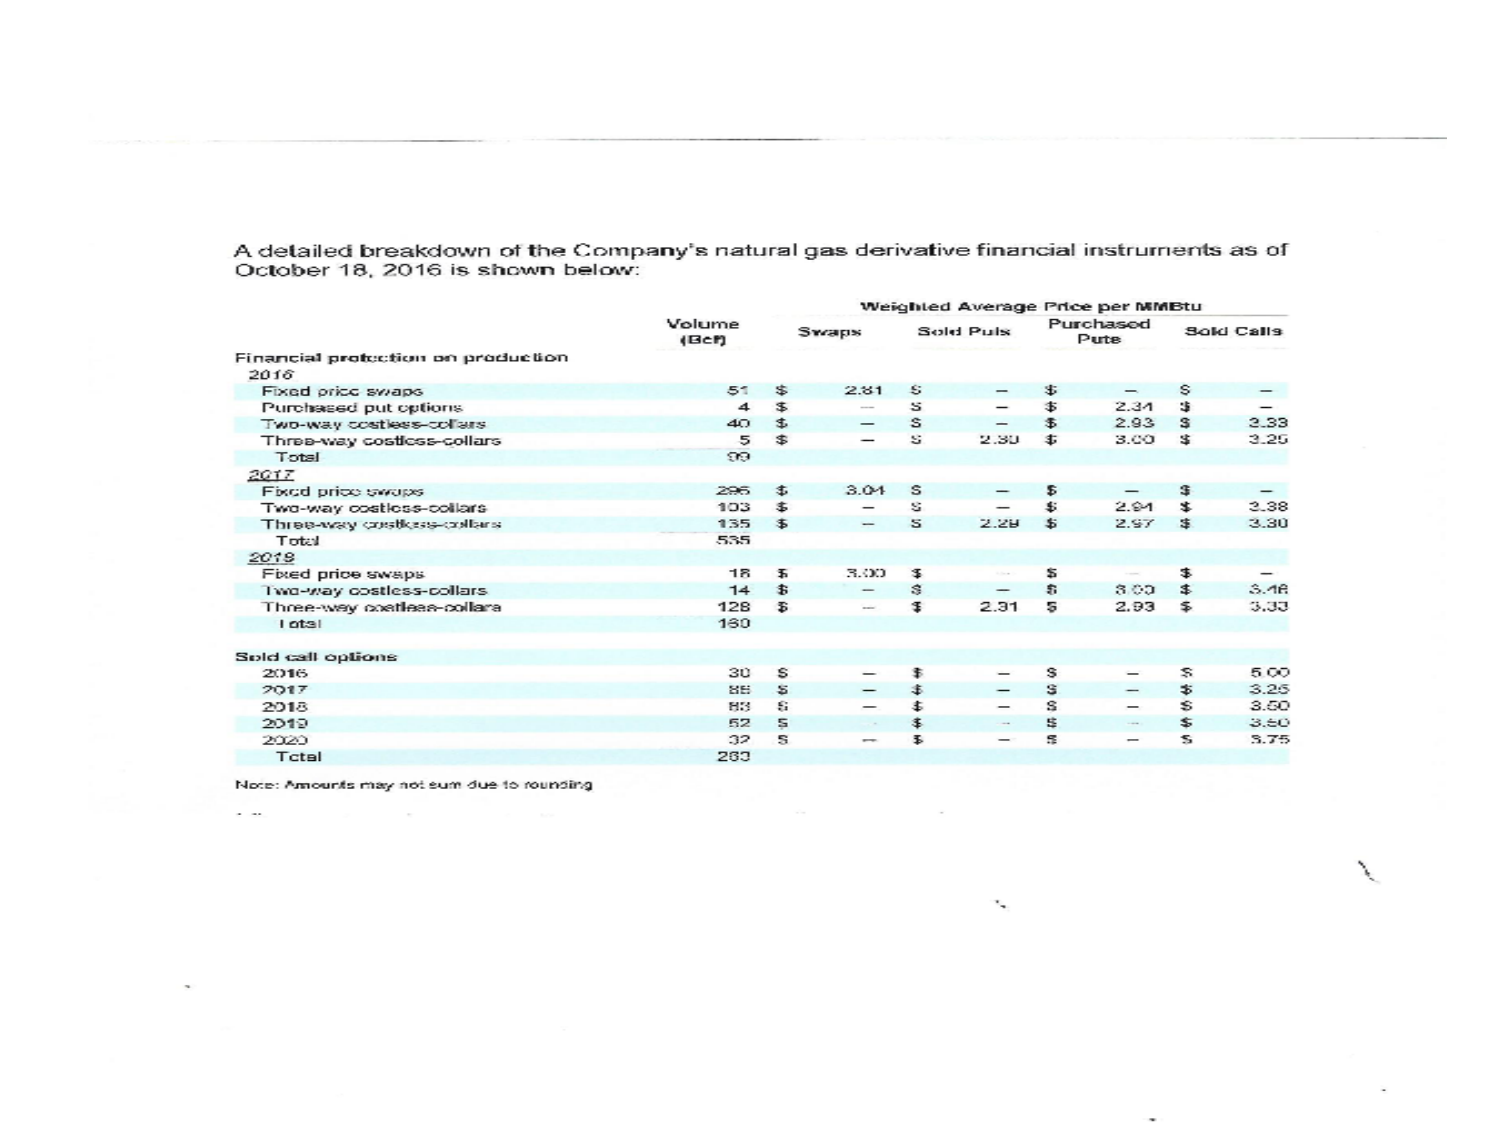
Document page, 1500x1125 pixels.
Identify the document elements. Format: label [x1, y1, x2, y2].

text_box [88, 113, 1448, 1125]
